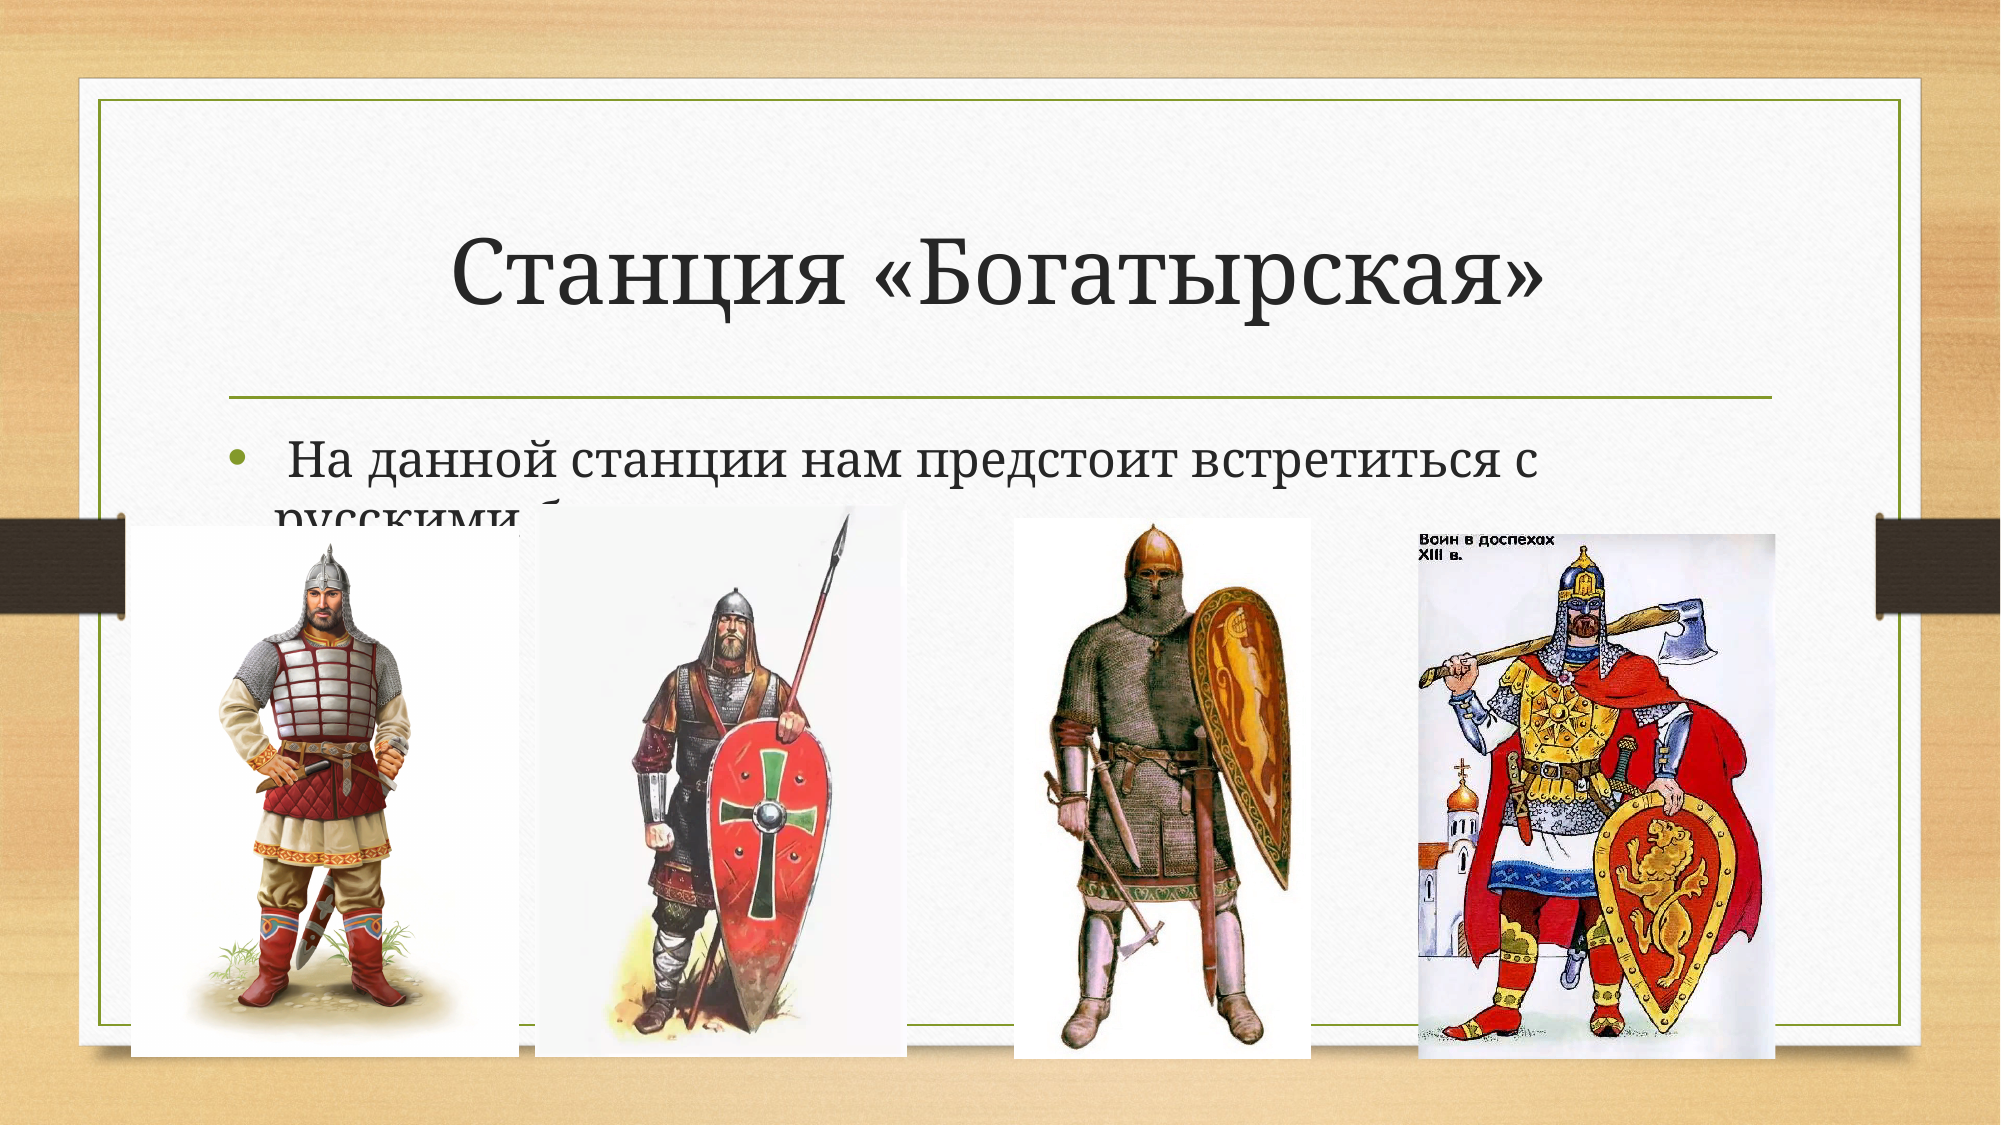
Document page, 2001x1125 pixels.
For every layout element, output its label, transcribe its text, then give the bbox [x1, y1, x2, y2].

picture [0, 0, 2001, 1125]
title Станция «Богатырская» [212, 161, 1788, 375]
list На данной станции нам предстоит встретиться с русскими богатырями. [212, 419, 1788, 964]
